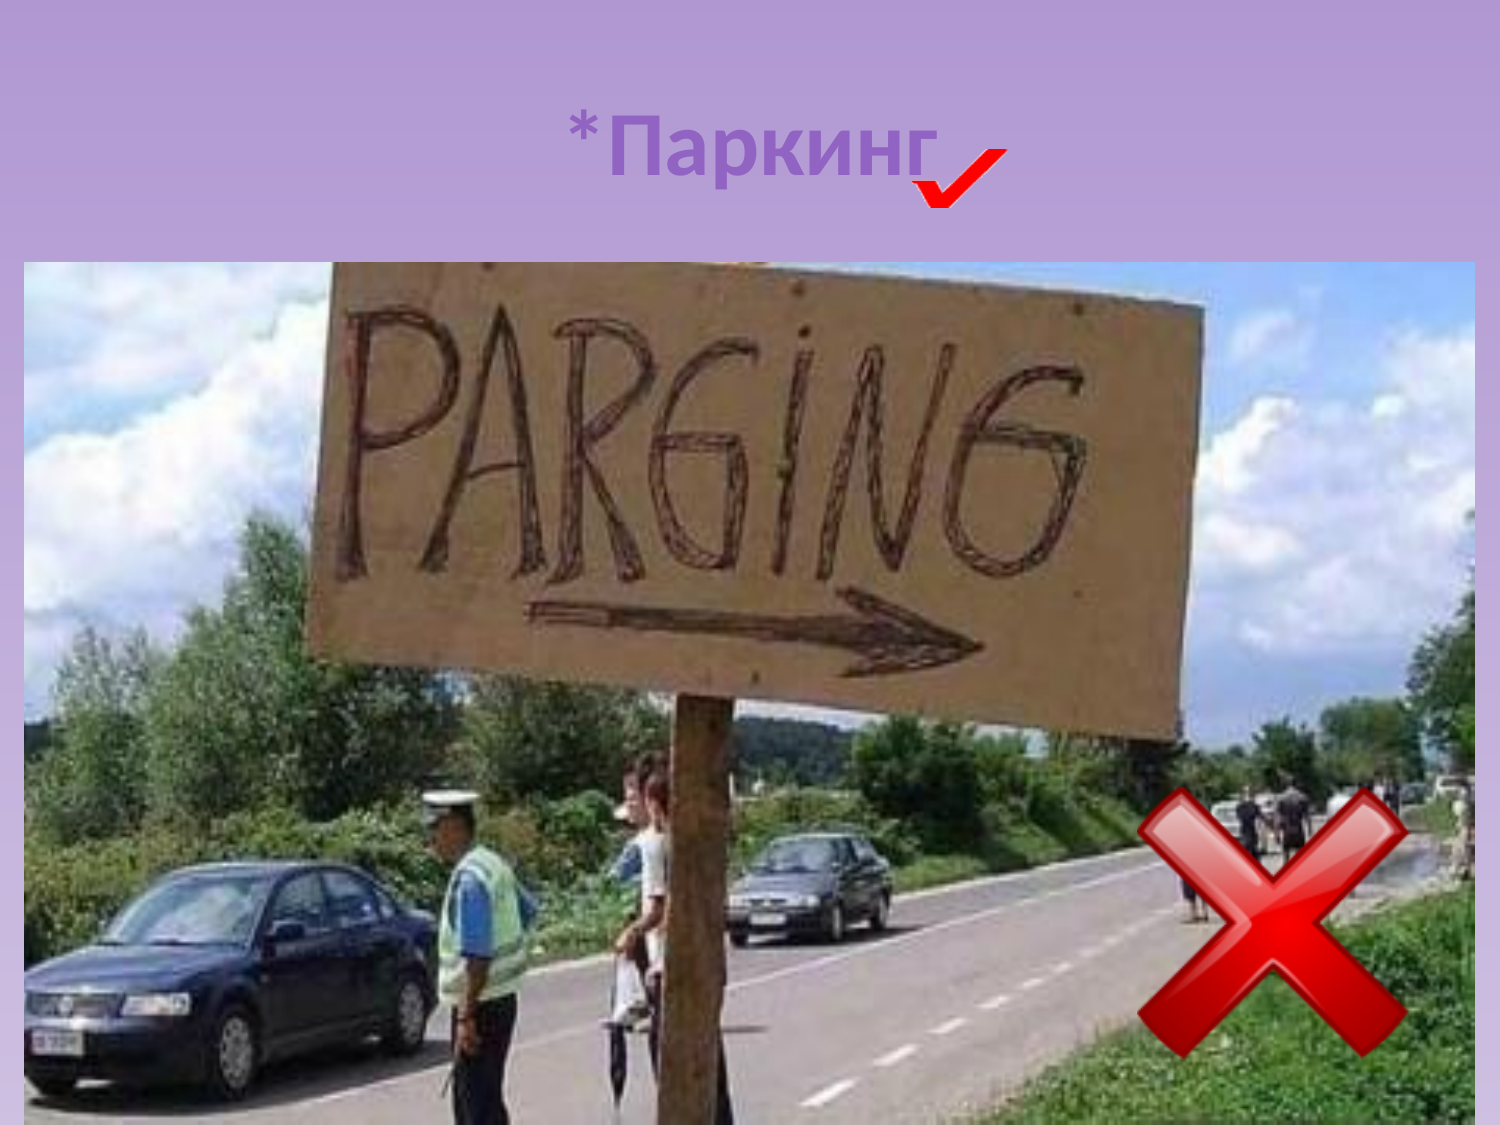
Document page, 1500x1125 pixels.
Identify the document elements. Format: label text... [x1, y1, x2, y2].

title *Паркинг [75, 45, 1425, 233]
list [24, 262, 1476, 1125]
picture [912, 149, 1008, 209]
picture [1137, 787, 1411, 1061]
